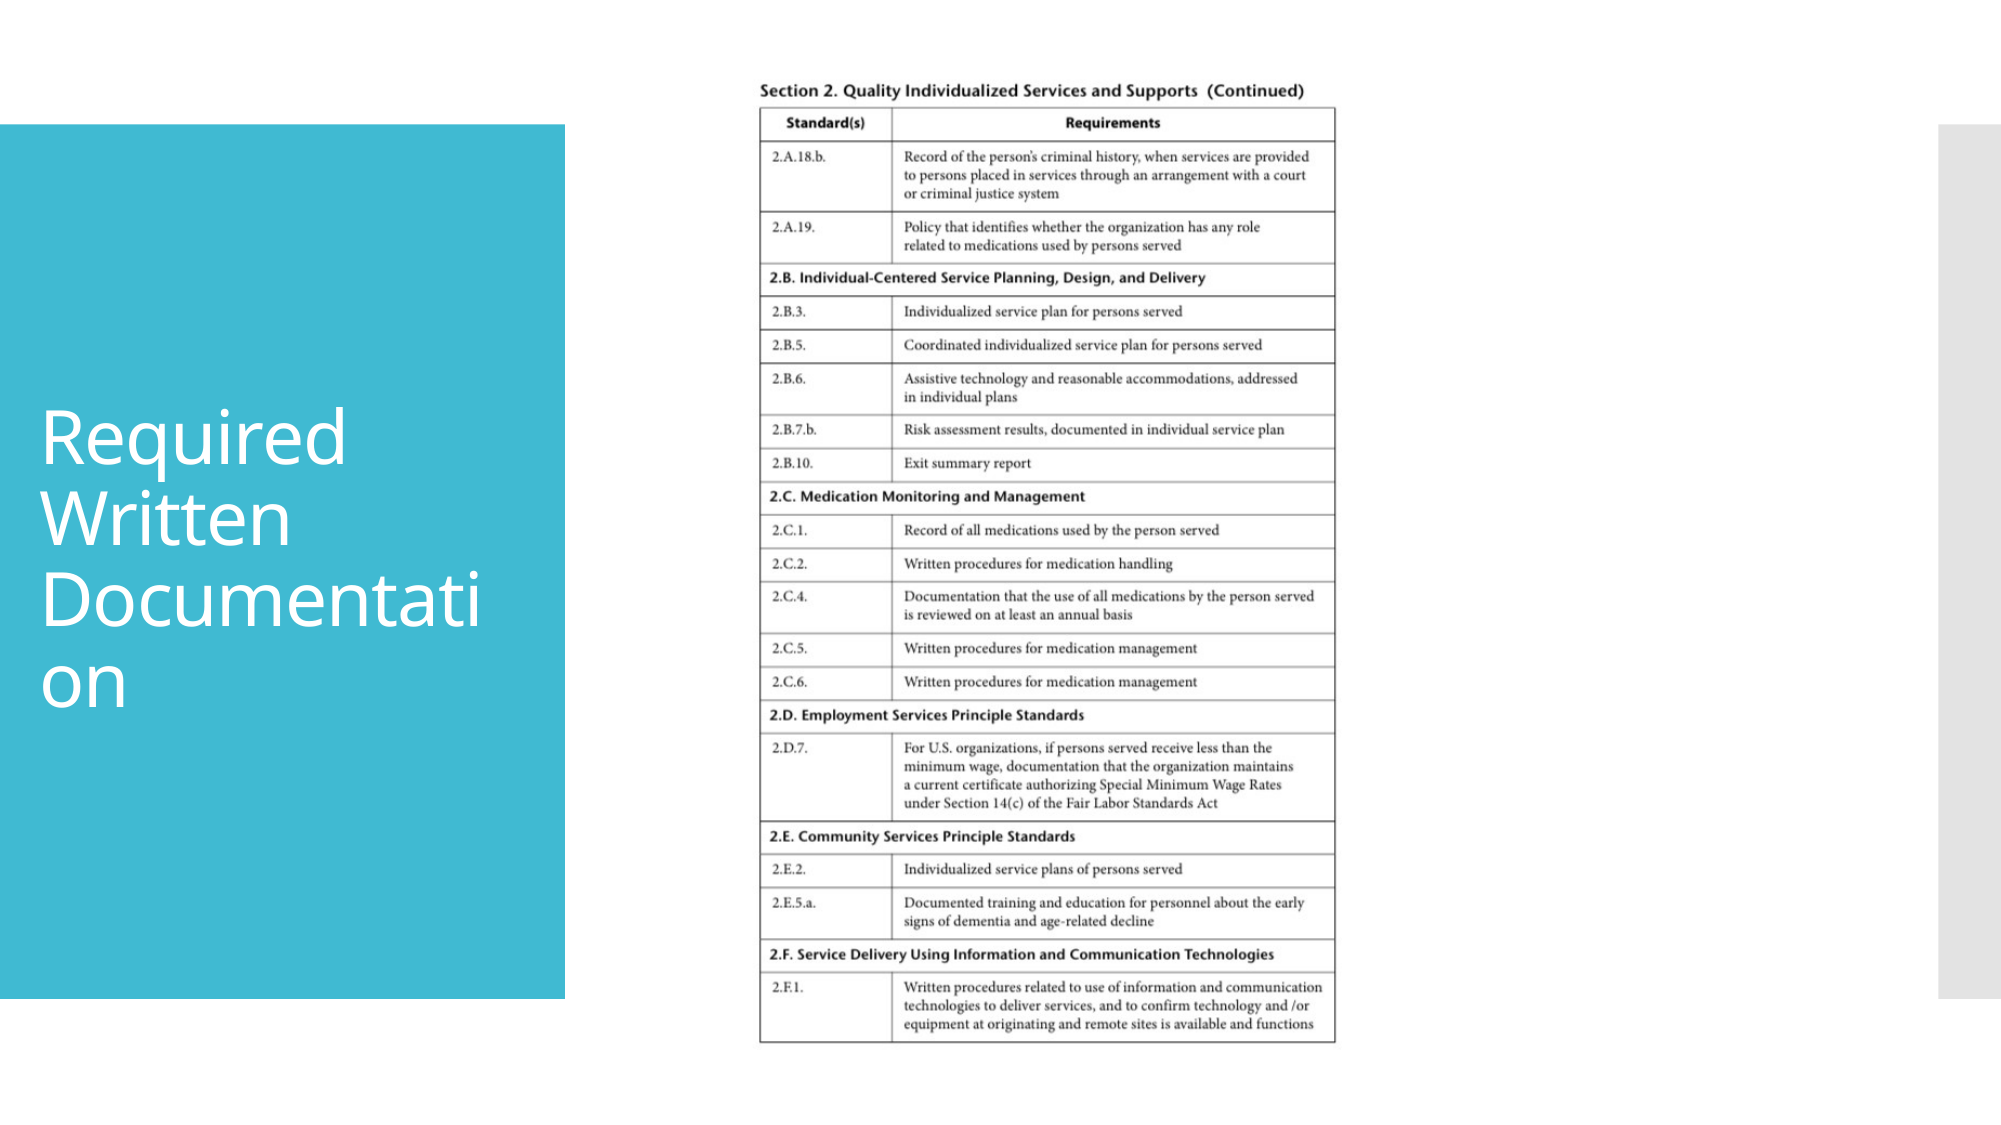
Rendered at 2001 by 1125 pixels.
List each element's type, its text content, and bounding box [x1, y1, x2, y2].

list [726, 71, 1395, 1052]
title Required Written Documentation [24, 184, 533, 940]
